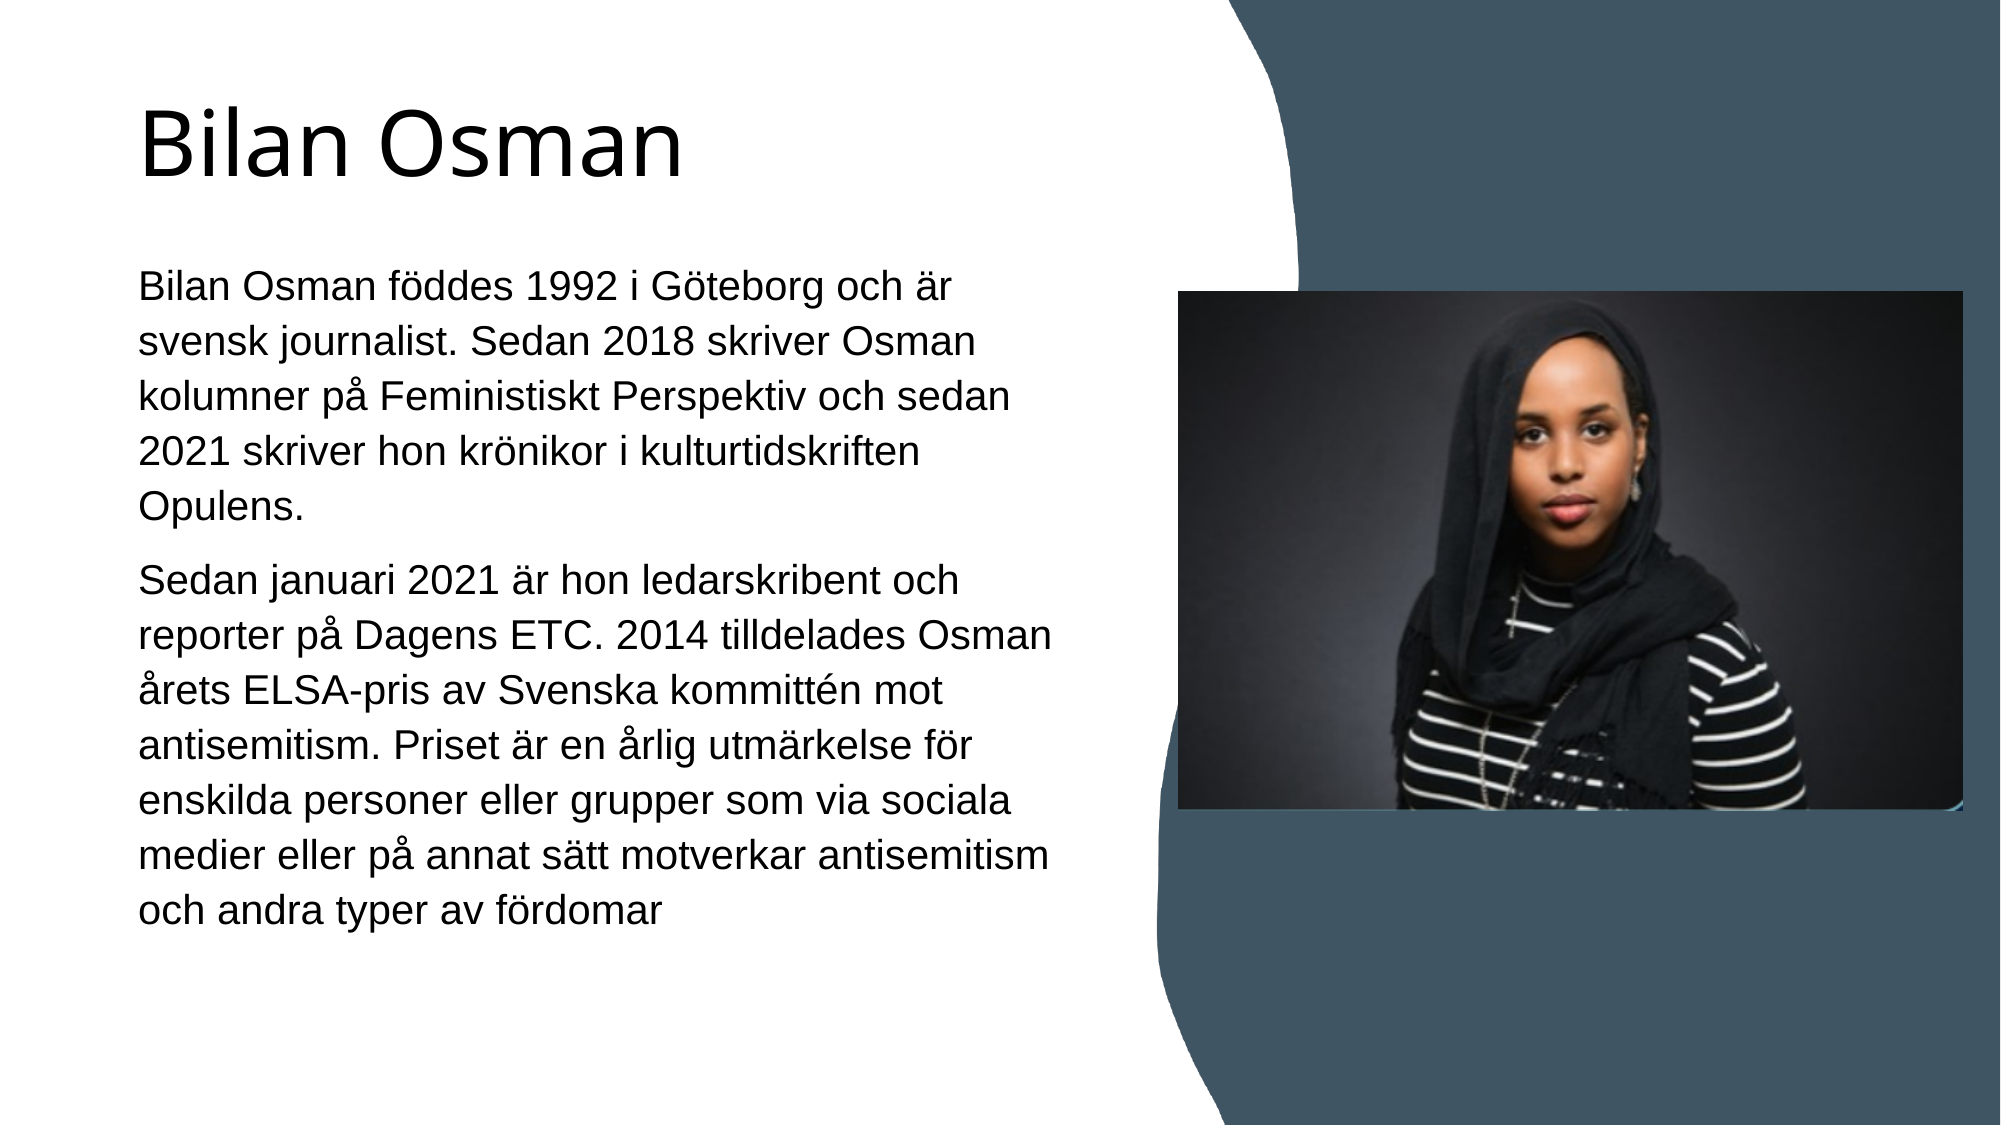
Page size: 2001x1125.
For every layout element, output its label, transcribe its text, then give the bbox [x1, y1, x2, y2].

text_box Bilan Osman [123, 76, 1078, 202]
text_box Bilan Osman föddes 1992 i Göteborg och är svensk journalist. Sedan 2018 skriver Osman kolumner på Feministiskt Perspektiv och sedan 2021 skriver hon krönikor i kulturtidskriften Opulens. Sedan januari 2021 är hon ledarskribent och reporter på Dagens ETC. 2014 tilldelades Osman årets ELSA-pris av Svenska kommittén mot antisemitism. Priset är en årlig utmärkelse för enskilda personer eller grupper som via sociala medier eller på annat sätt motverkar antisemitism och andra typer av fördomar [123, 246, 1078, 1041]
picture [1078, 0, 2001, 1125]
